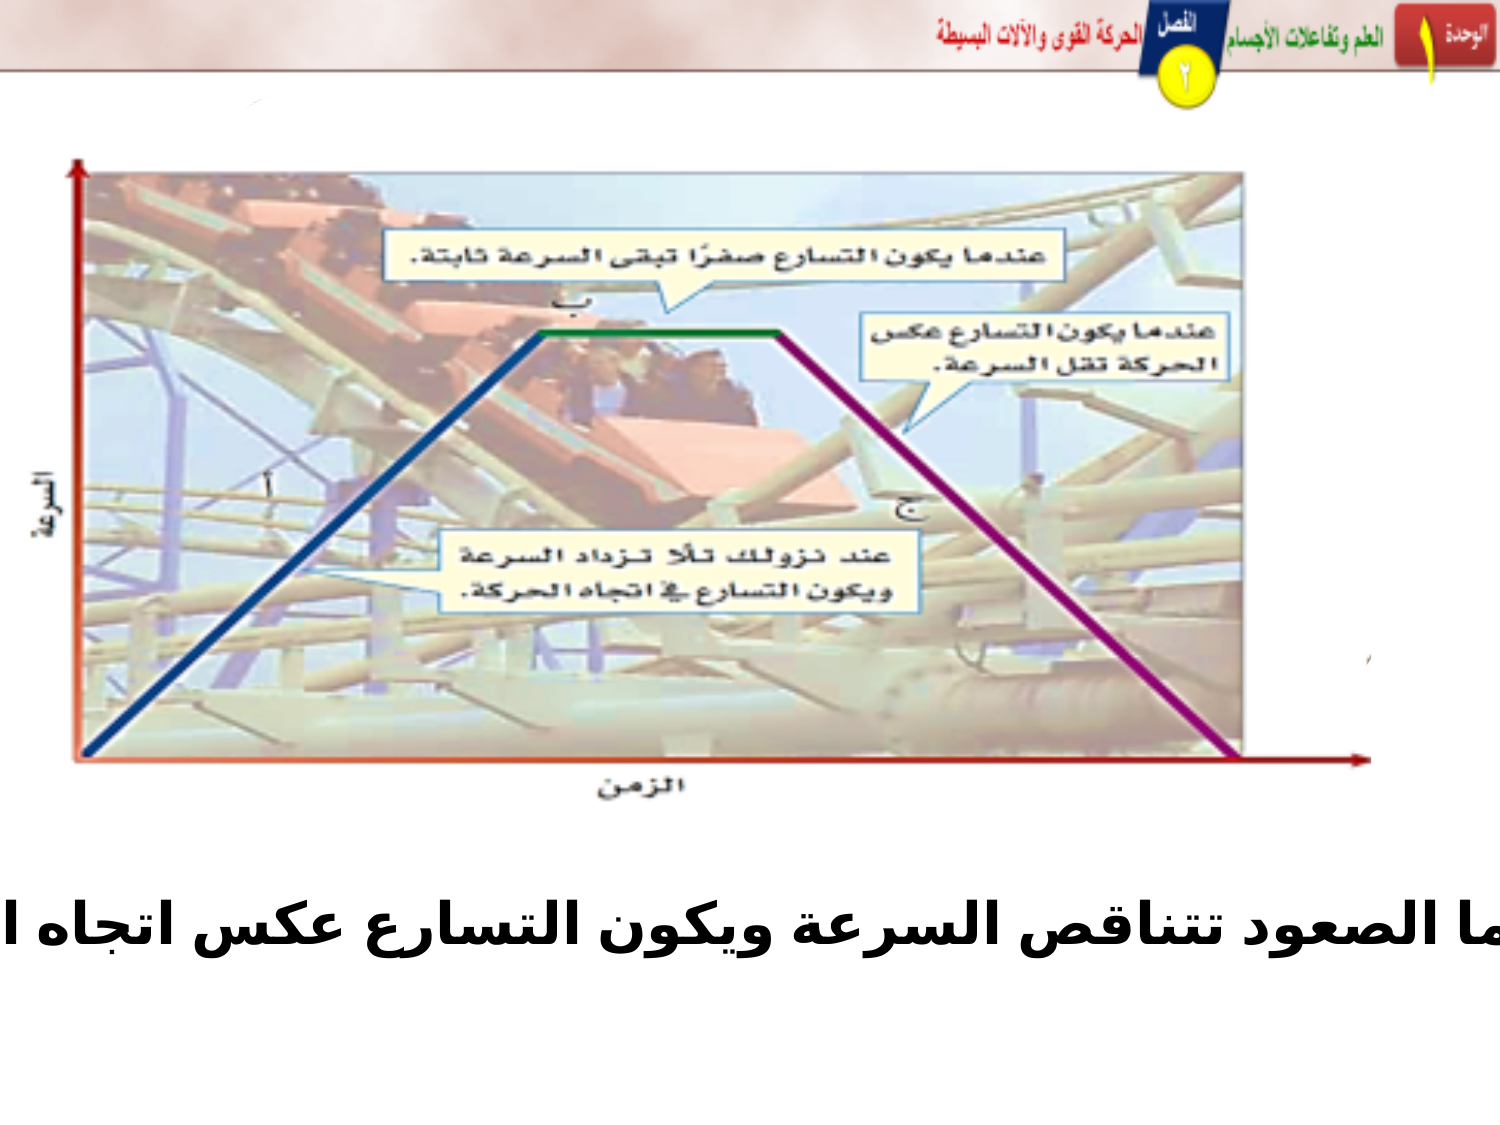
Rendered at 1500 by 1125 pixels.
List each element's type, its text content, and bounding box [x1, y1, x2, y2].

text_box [0, 0, 1500, 145]
text_box ج. عندما الصعود تتناقص السرعة ويكون التسارع عكس اتجاه السرعة. [0, 878, 1500, 964]
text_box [0, 146, 1500, 821]
